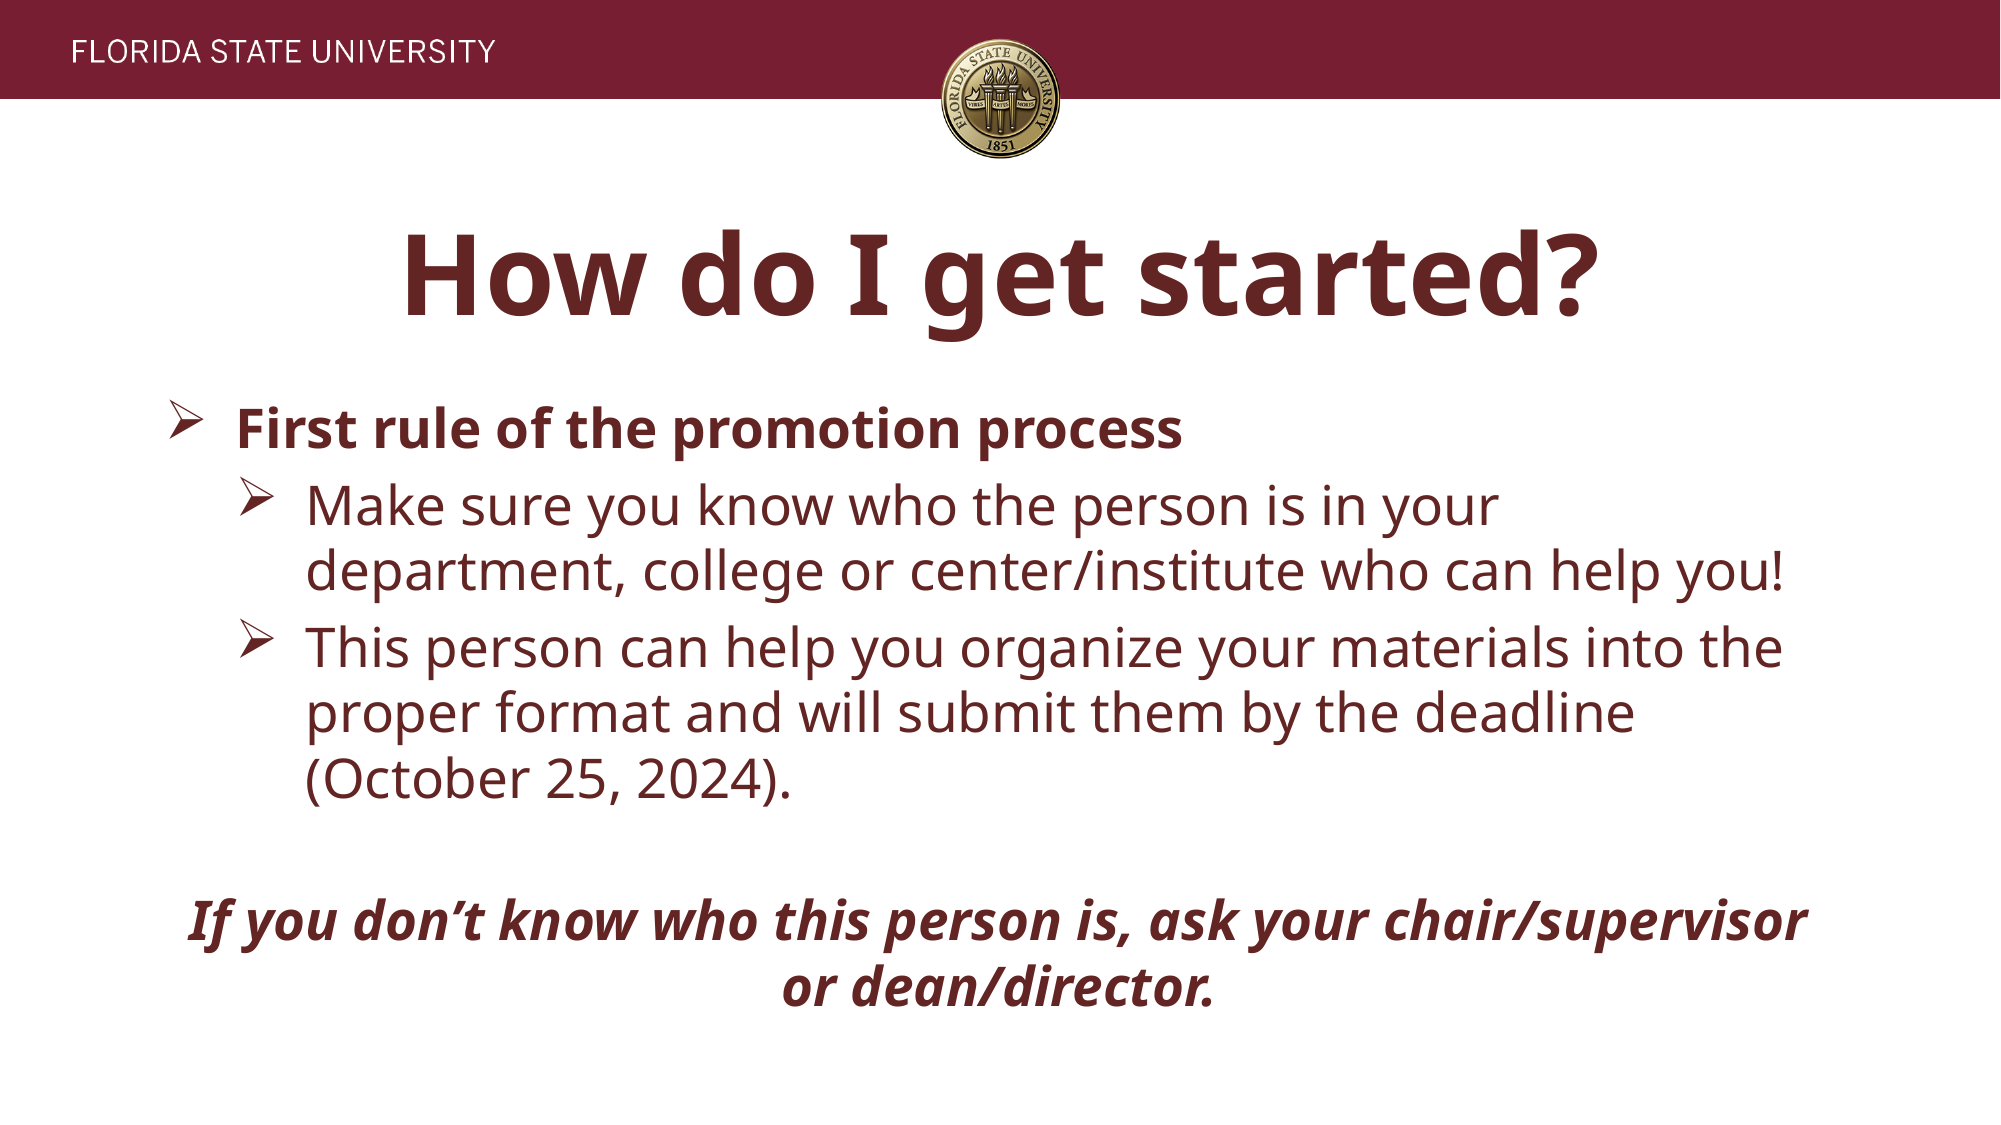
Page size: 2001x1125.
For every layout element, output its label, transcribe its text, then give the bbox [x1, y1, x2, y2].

picture [0, 0, 2001, 1125]
title How do I get started? [99, 191, 1900, 351]
list First rule of the promotion process Make sure you know who the person is in your department, college or center/institute who can help you! This person can help you organize your materials into the proper format and will submit them by the deadline (October 25, 2024). If you don’t know who this person is, ask your chair/supervisor or dean/director. [149, 386, 1849, 1037]
